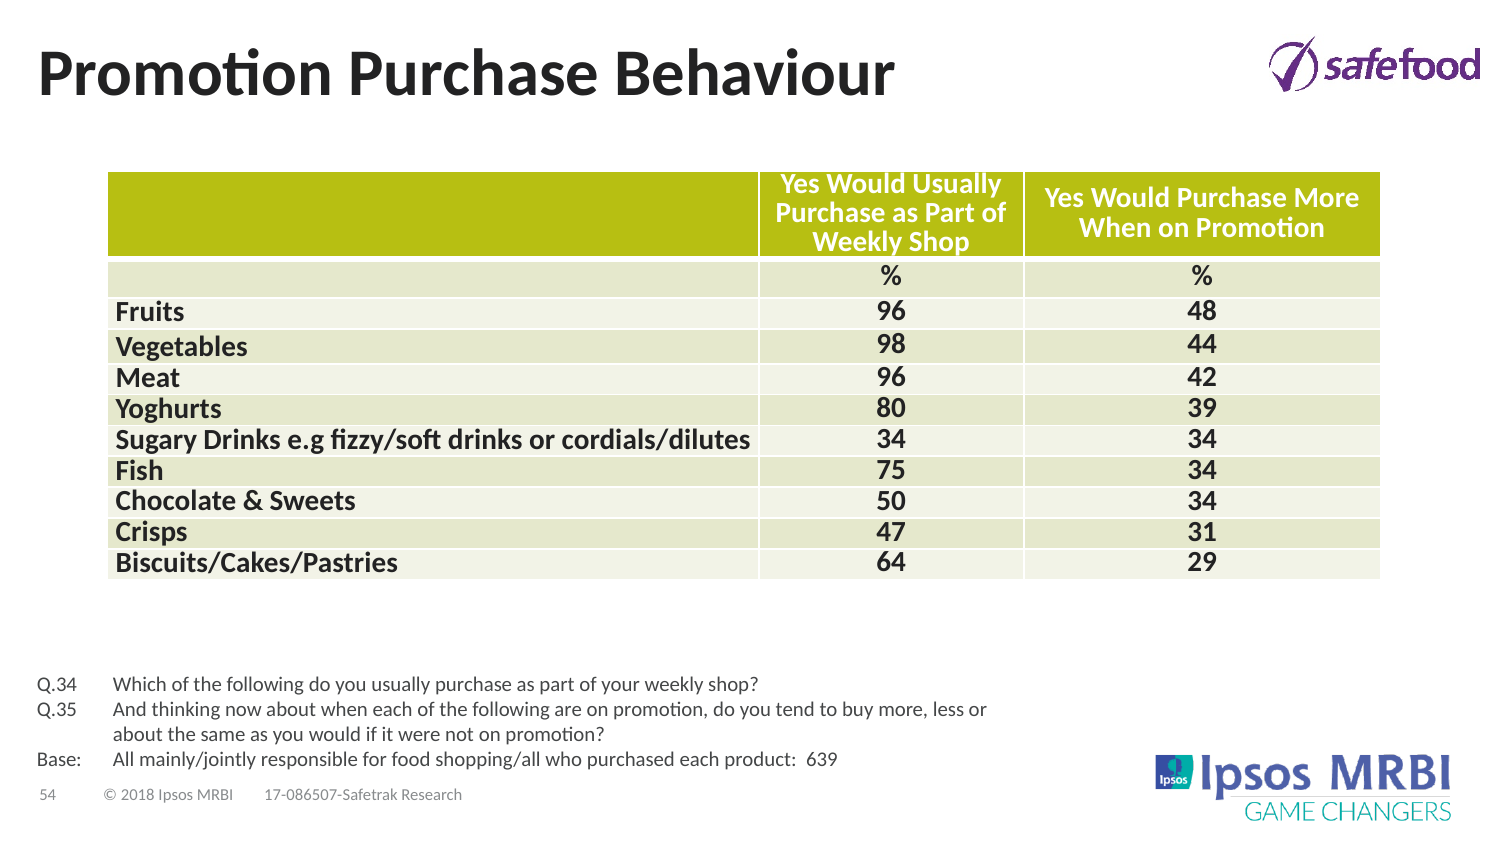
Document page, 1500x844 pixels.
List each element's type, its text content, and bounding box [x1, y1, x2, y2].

table_cell 50 [760, 488, 1023, 517]
table_cell 98 [760, 330, 1023, 363]
table_cell 34 [1025, 457, 1380, 486]
table_cell Vegetables [108, 330, 758, 363]
picture [1269, 34, 1480, 92]
table_cell Fruits [108, 299, 758, 328]
table_cell Fish [108, 457, 758, 486]
table_cell % [1025, 262, 1380, 297]
table_cell 47 [760, 519, 1023, 548]
table_cell 39 [1025, 395, 1380, 425]
table_cell 96 [760, 299, 1023, 328]
table_cell 34 [1025, 488, 1380, 517]
table_cell Meat [108, 365, 758, 394]
table_cell Yoghurts [108, 395, 758, 425]
list Q.34 Which of the following do you usually purchase as part of your weekly shop? Q.35 And thinking now about when each of the following are on promotion, do you tend to buy more, less or about the same as you would if it were not on promotion? Base: All mainly/jointly responsible for food shopping/all who purchased each product: 639 [36, 718, 1139, 771]
table_cell 80 [760, 395, 1023, 425]
table_cell [108, 262, 758, 297]
table_cell 44 [1025, 330, 1380, 363]
table_cell 48 [1025, 299, 1380, 328]
title Promotion Purchase Behaviour [38, 37, 1231, 111]
table_header Yes Would Usually Purchase as Part of Weekly Shop [760, 172, 1023, 256]
table_header [108, 172, 758, 256]
table_cell 31 [1025, 519, 1380, 548]
table_cell Crisps [108, 519, 758, 548]
picture [1146, 735, 1465, 827]
table_cell 34 [760, 426, 1023, 455]
table_cell 64 [760, 550, 1023, 579]
table_cell 75 [760, 457, 1023, 486]
table_cell 96 [760, 365, 1023, 394]
table_cell Biscuits/Cakes/Pastries [108, 550, 758, 579]
table_cell 42 [1025, 365, 1380, 394]
table_cell Sugary Drinks e.g fizzy/soft drinks or cordials/dilutes [108, 426, 758, 455]
table_cell % [760, 262, 1023, 297]
table_cell Chocolate & Sweets [108, 488, 758, 517]
table_header Yes Would Purchase More When on Promotion [1025, 172, 1380, 256]
table_cell 34 [1025, 426, 1380, 455]
table_cell 29 [1025, 550, 1380, 579]
